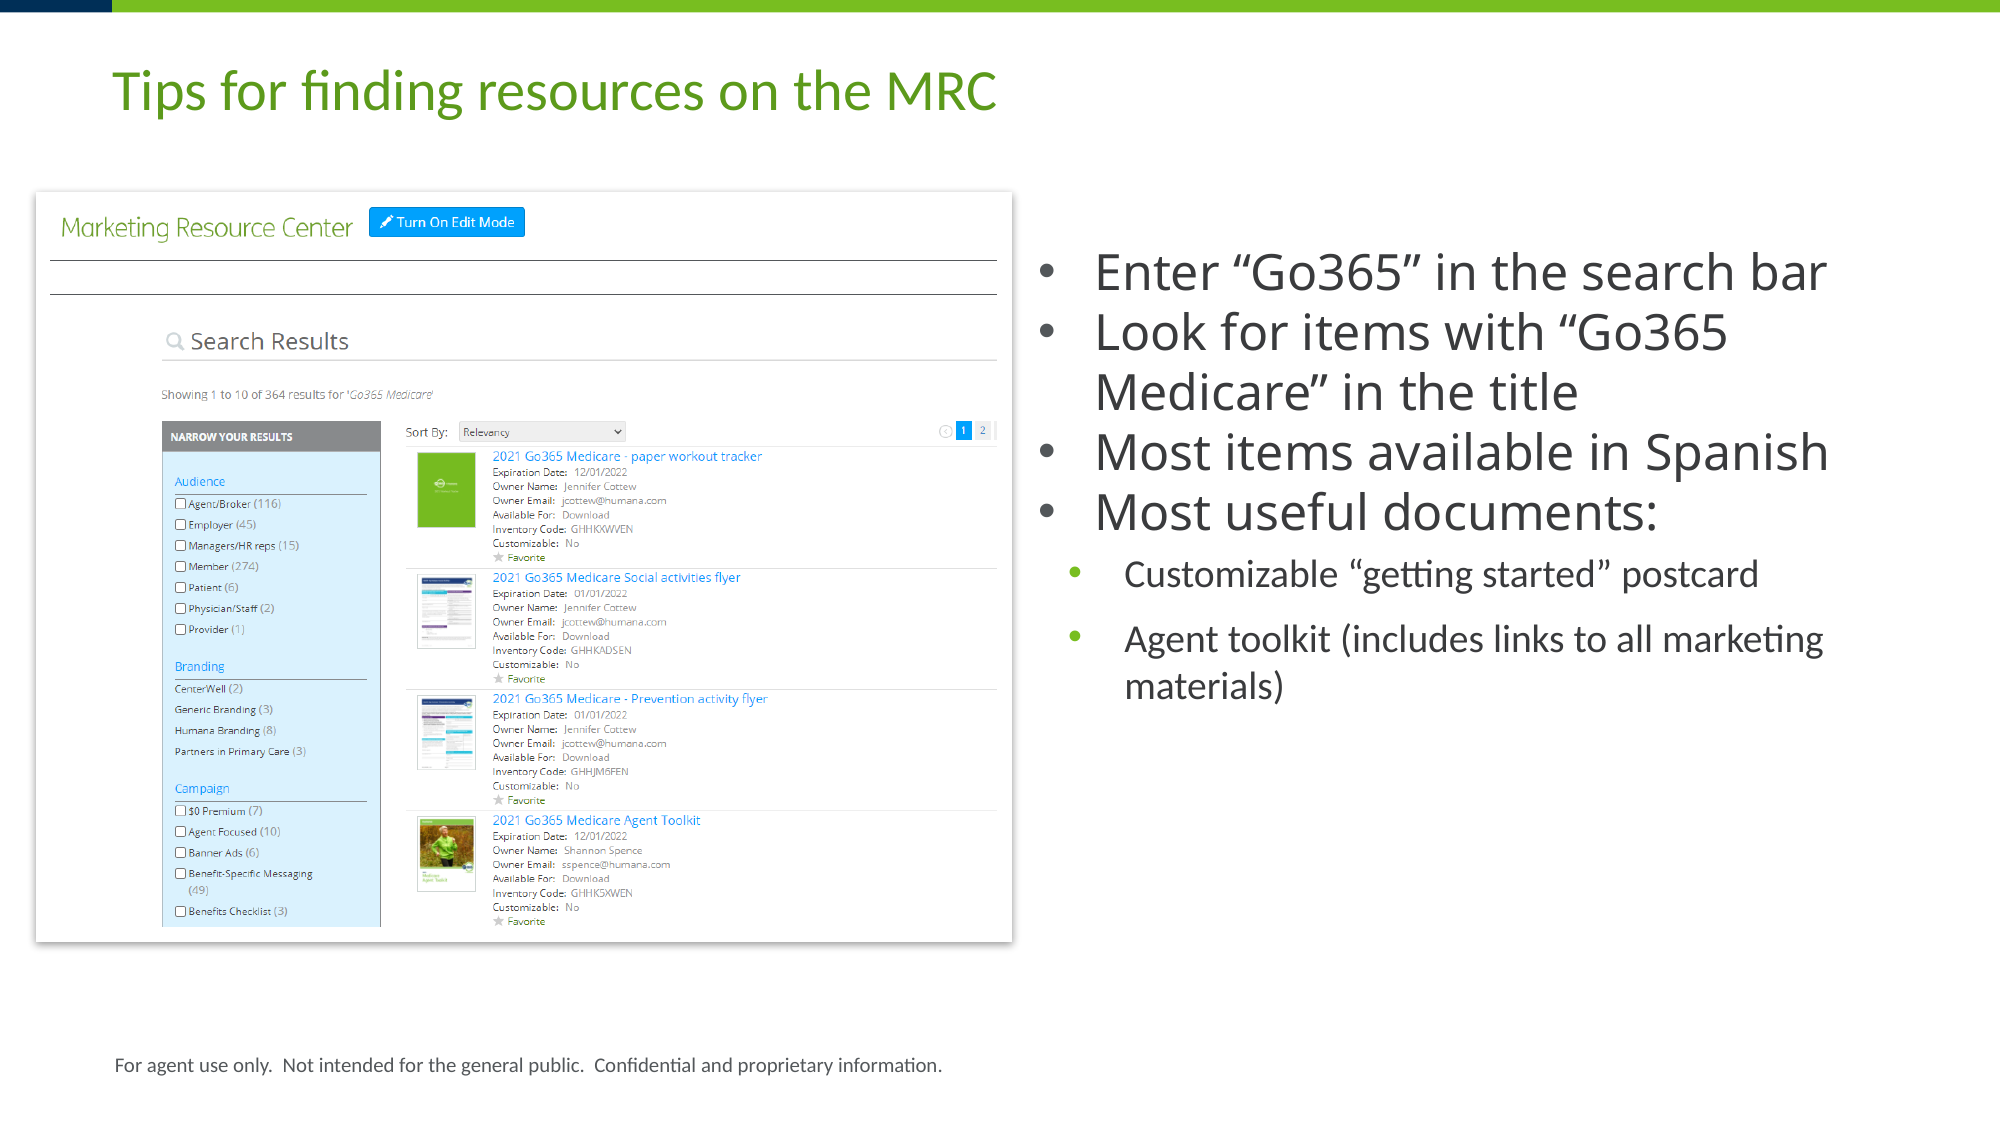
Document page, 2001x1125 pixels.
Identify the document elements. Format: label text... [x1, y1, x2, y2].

picture [49, 206, 998, 928]
text_box For agent use only. Not intended for the general public. Confidential and proprietary information. [99, 1044, 998, 1084]
list Enter “Go365” in the search bar Look for items with “Go365 Medicare” in the title Most items available in Spanish Most useful documents: Customizable “getting started” postcard Agent toolkit (includes links to all marketing materials) [1038, 239, 1922, 990]
title Tips for finding resources on the MRC [112, 60, 1940, 159]
